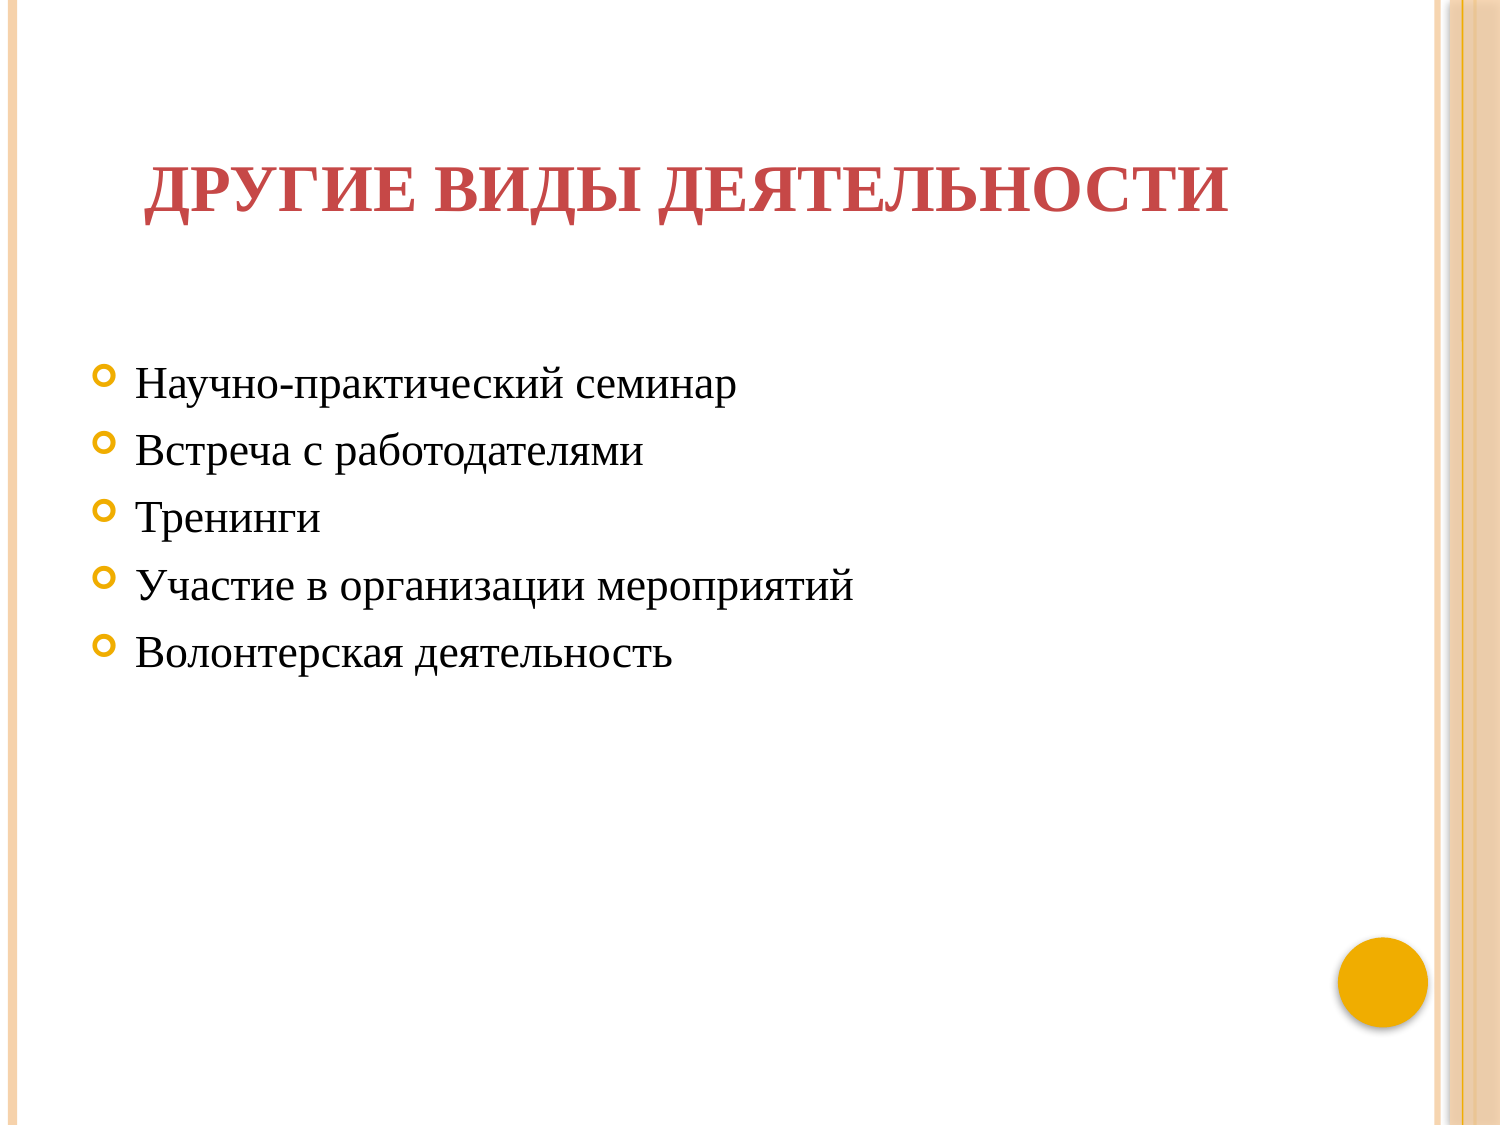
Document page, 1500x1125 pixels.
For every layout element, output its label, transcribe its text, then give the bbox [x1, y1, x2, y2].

title Другие виды деятельности [75, 45, 1300, 233]
list Научно-практический семинар Встреча с работодателями Тренинги Участие в организации мероприятий Волонтерская деятельность [75, 262, 1300, 1062]
